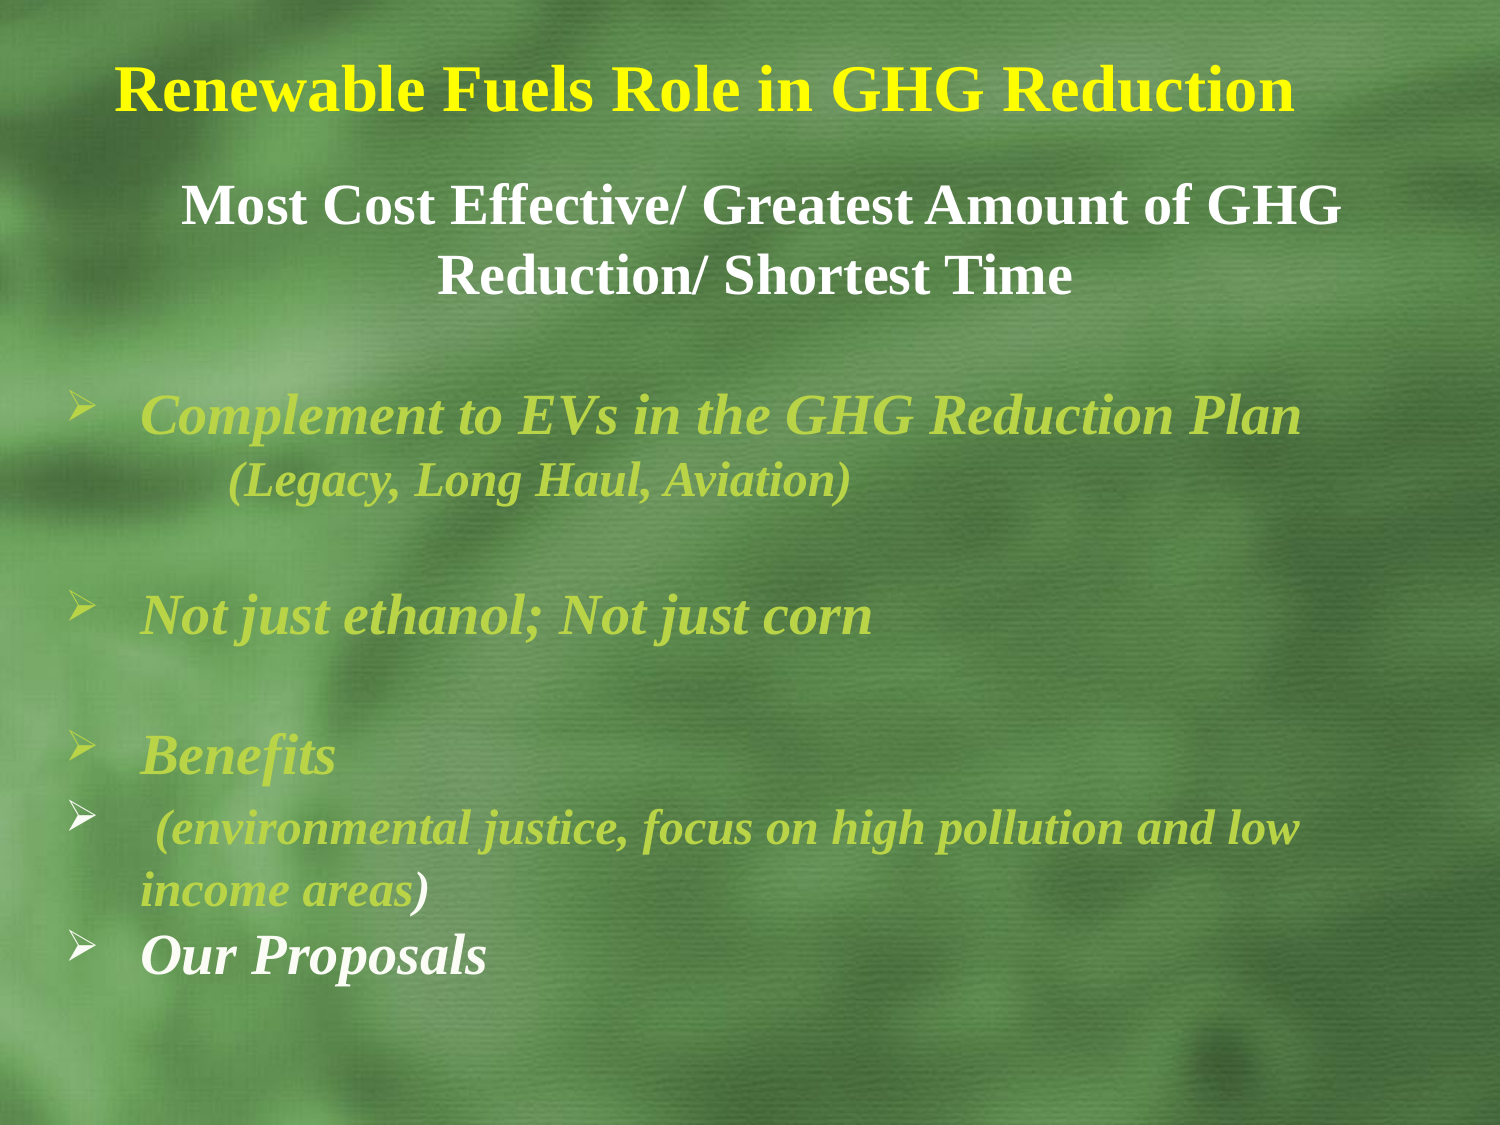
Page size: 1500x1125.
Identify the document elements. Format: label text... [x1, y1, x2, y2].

picture [0, 0, 1500, 1125]
text_box Most Cost Effective/ Greatest Amount of GHG Reduction/ Shortest Time Complement to EVs in the GHG Reduction Plan (Legacy, Long Haul, Aviation) Not just ethanol; Not just corn Benefits (environmental justice, focus on high pollution and low income areas) Our Proposals [49, 149, 1475, 1063]
text_box Renewable Fuels Role in GHG Reduction [99, 37, 1425, 133]
